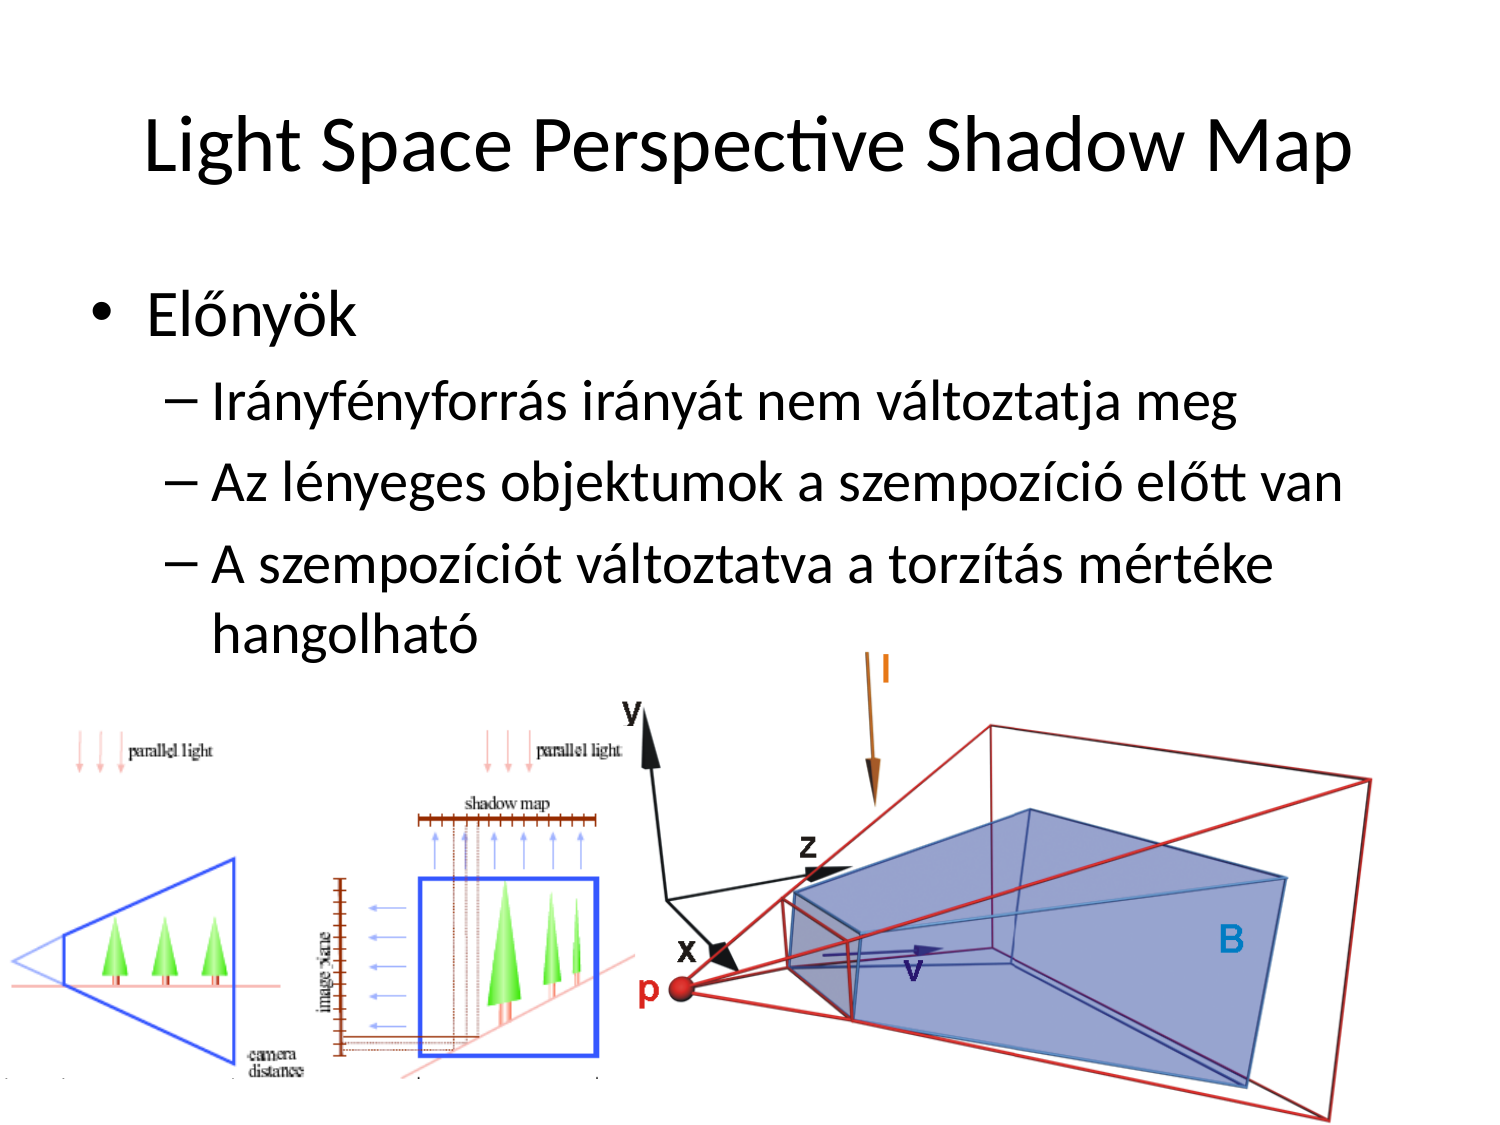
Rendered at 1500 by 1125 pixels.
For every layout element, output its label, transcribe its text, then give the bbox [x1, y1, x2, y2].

picture [0, 632, 1384, 1125]
title Light Space Perspective Shadow Map [75, 45, 1425, 233]
list Előnyök Irányfényforrás irányát nem változtatja meg Az lényeges objektumok a szempozíció előtt van A szempozíciót változtatva a torzítás mértéke hangolható [75, 262, 1425, 1005]
